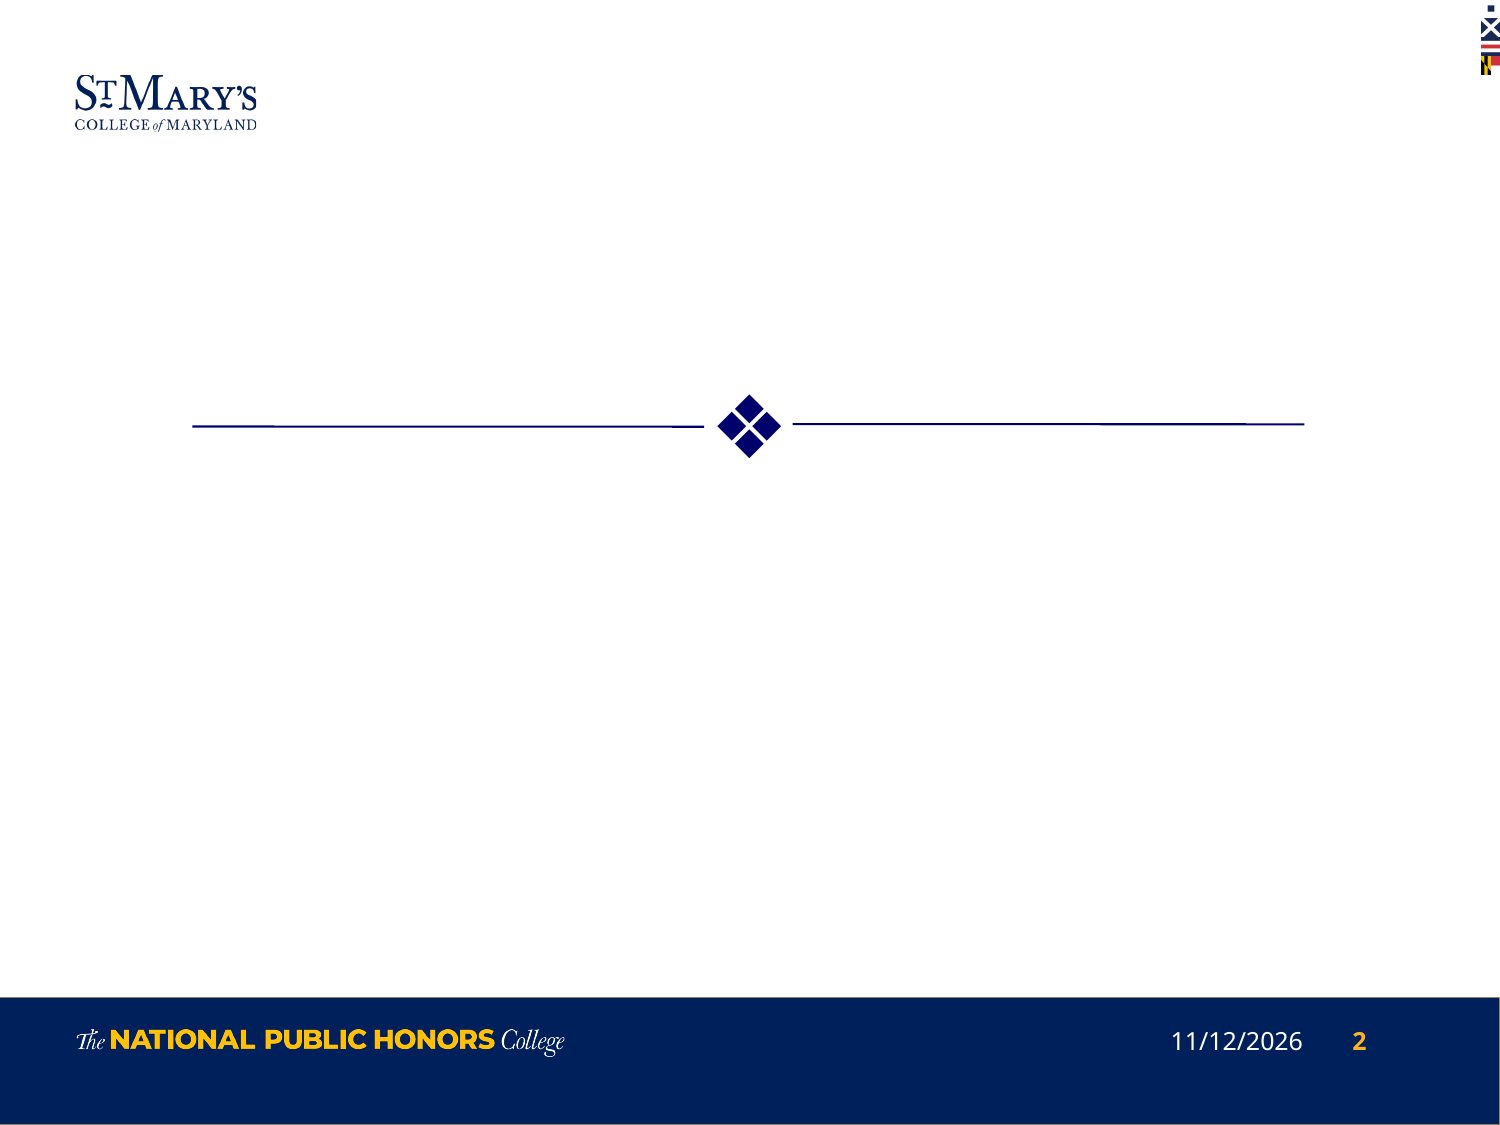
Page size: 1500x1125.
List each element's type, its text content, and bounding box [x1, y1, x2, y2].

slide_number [968, 1012, 1319, 1073]
slide_number 2 [1337, 1012, 1425, 1073]
picture [1481, 0, 1500, 75]
